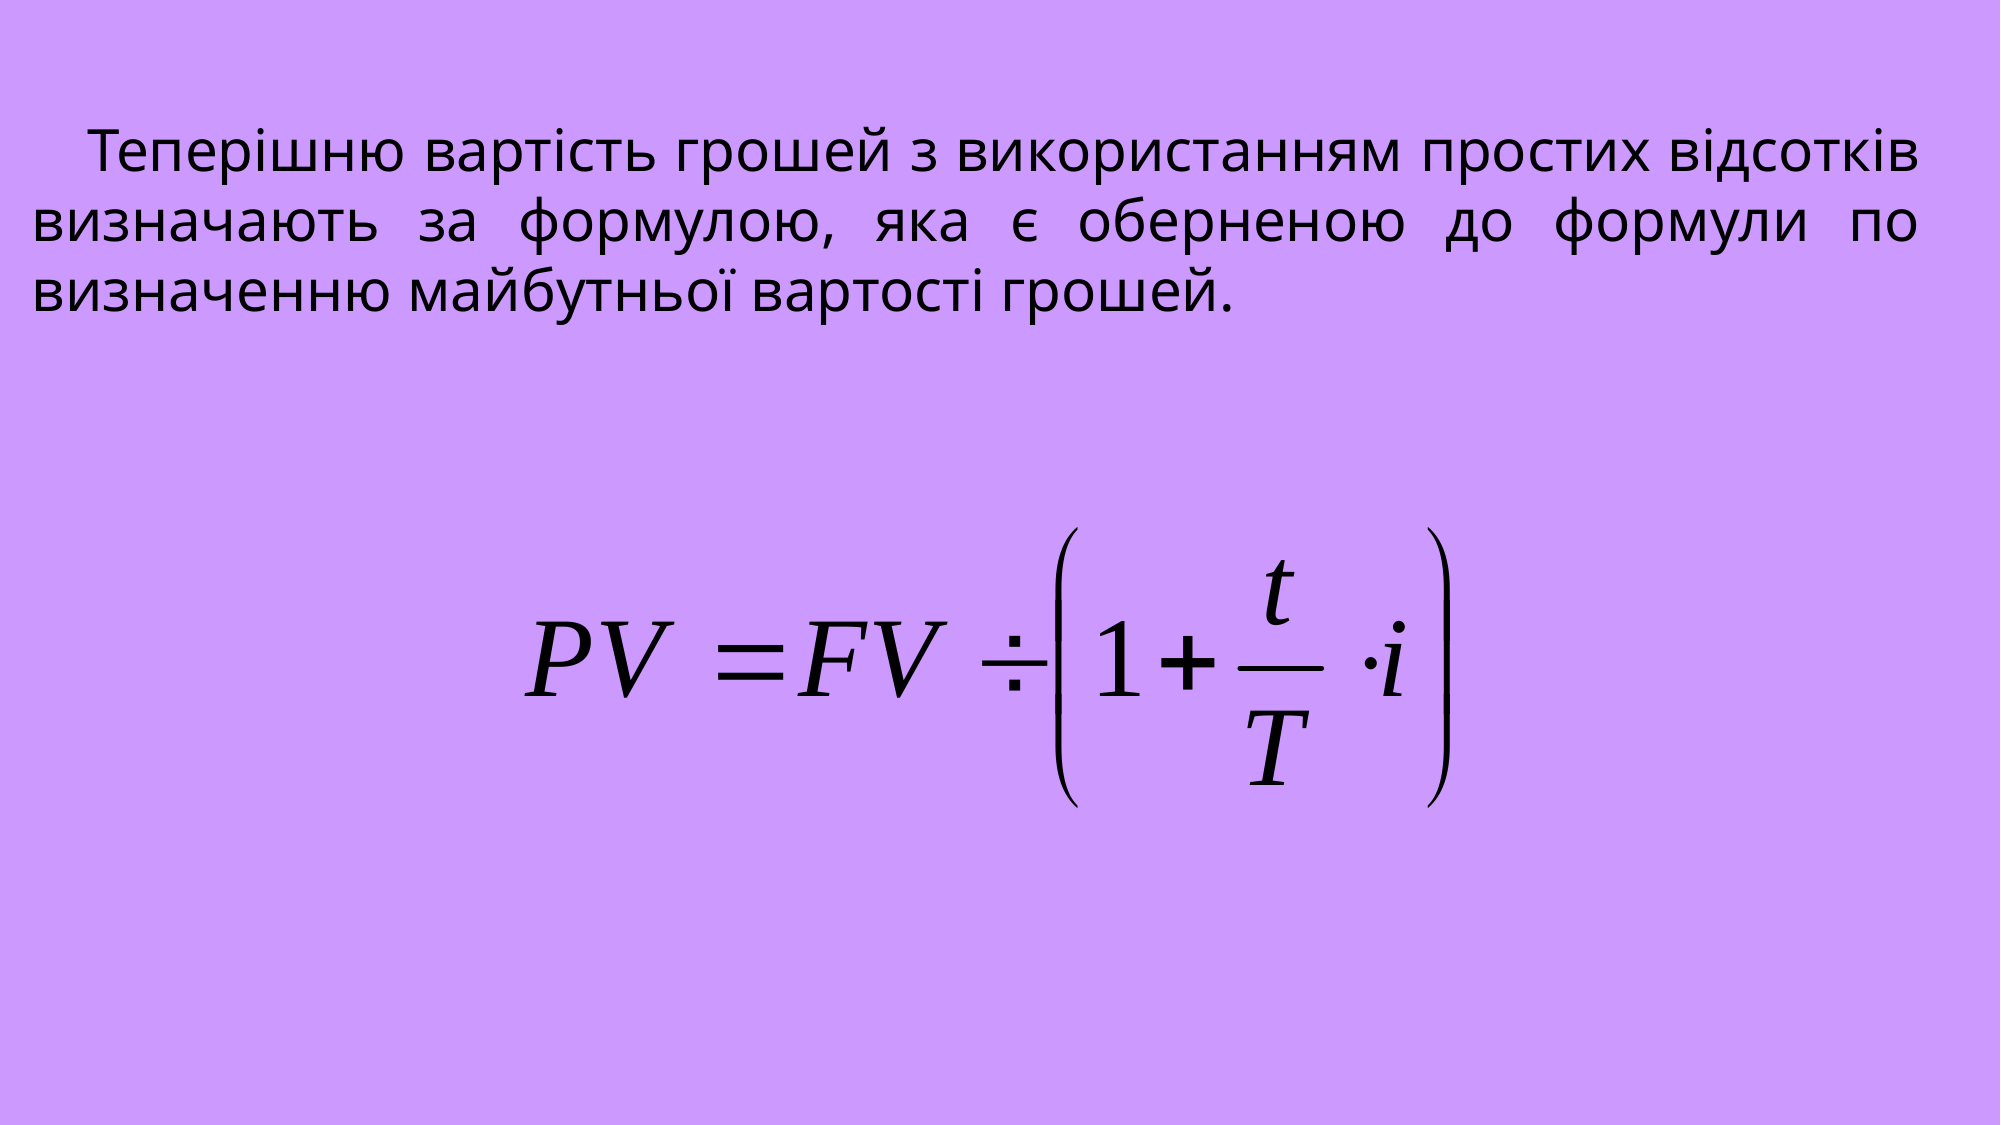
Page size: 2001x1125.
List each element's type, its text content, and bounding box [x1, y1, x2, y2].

text_box Теперішню вартість грошей з використанням простих відсотків визначають за формулою, яка є оберненою до формули по визначенню майбутньої вартості грошей. [16, 105, 1935, 376]
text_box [504, 506, 1480, 829]
